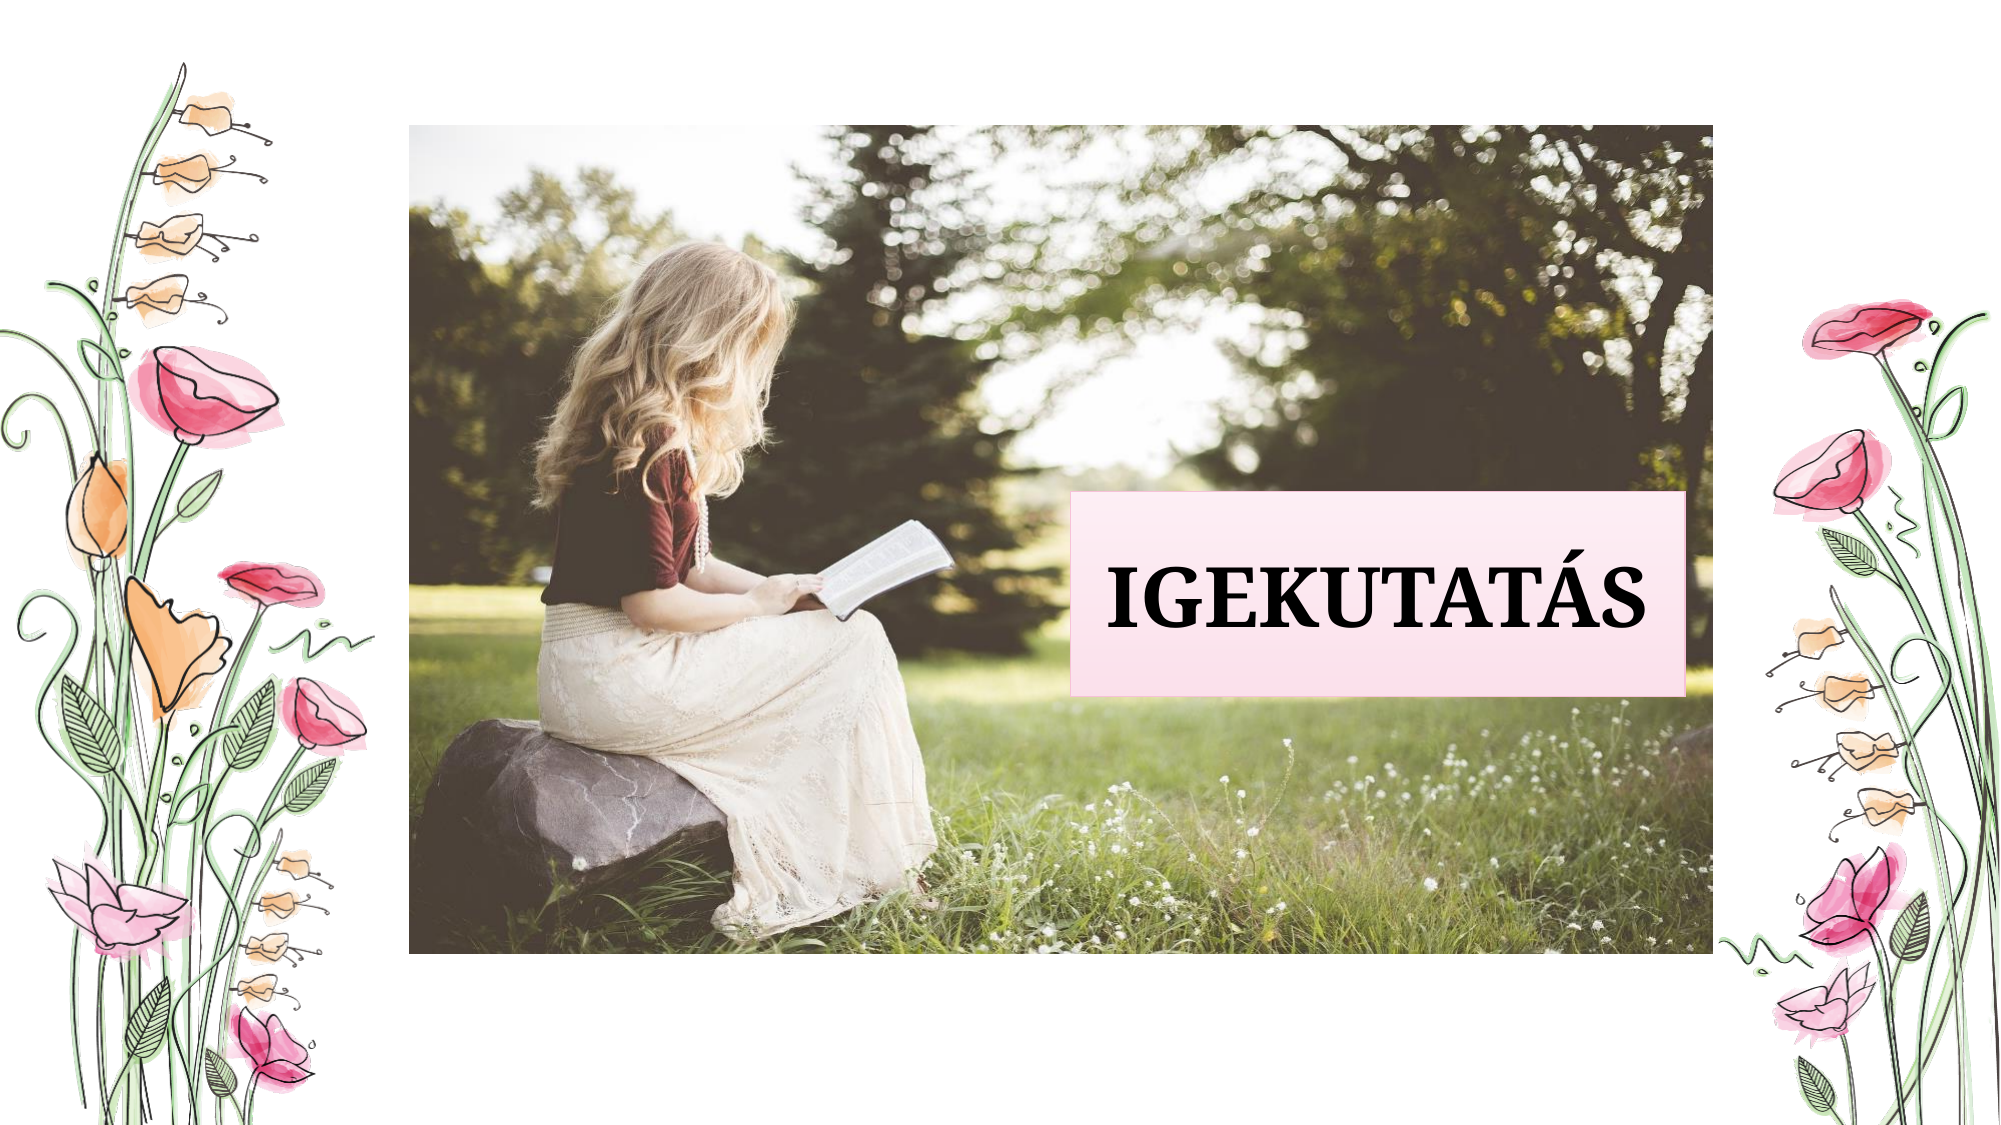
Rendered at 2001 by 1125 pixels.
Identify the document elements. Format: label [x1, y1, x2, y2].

picture [0, 62, 375, 1125]
picture [409, 125, 2000, 1125]
